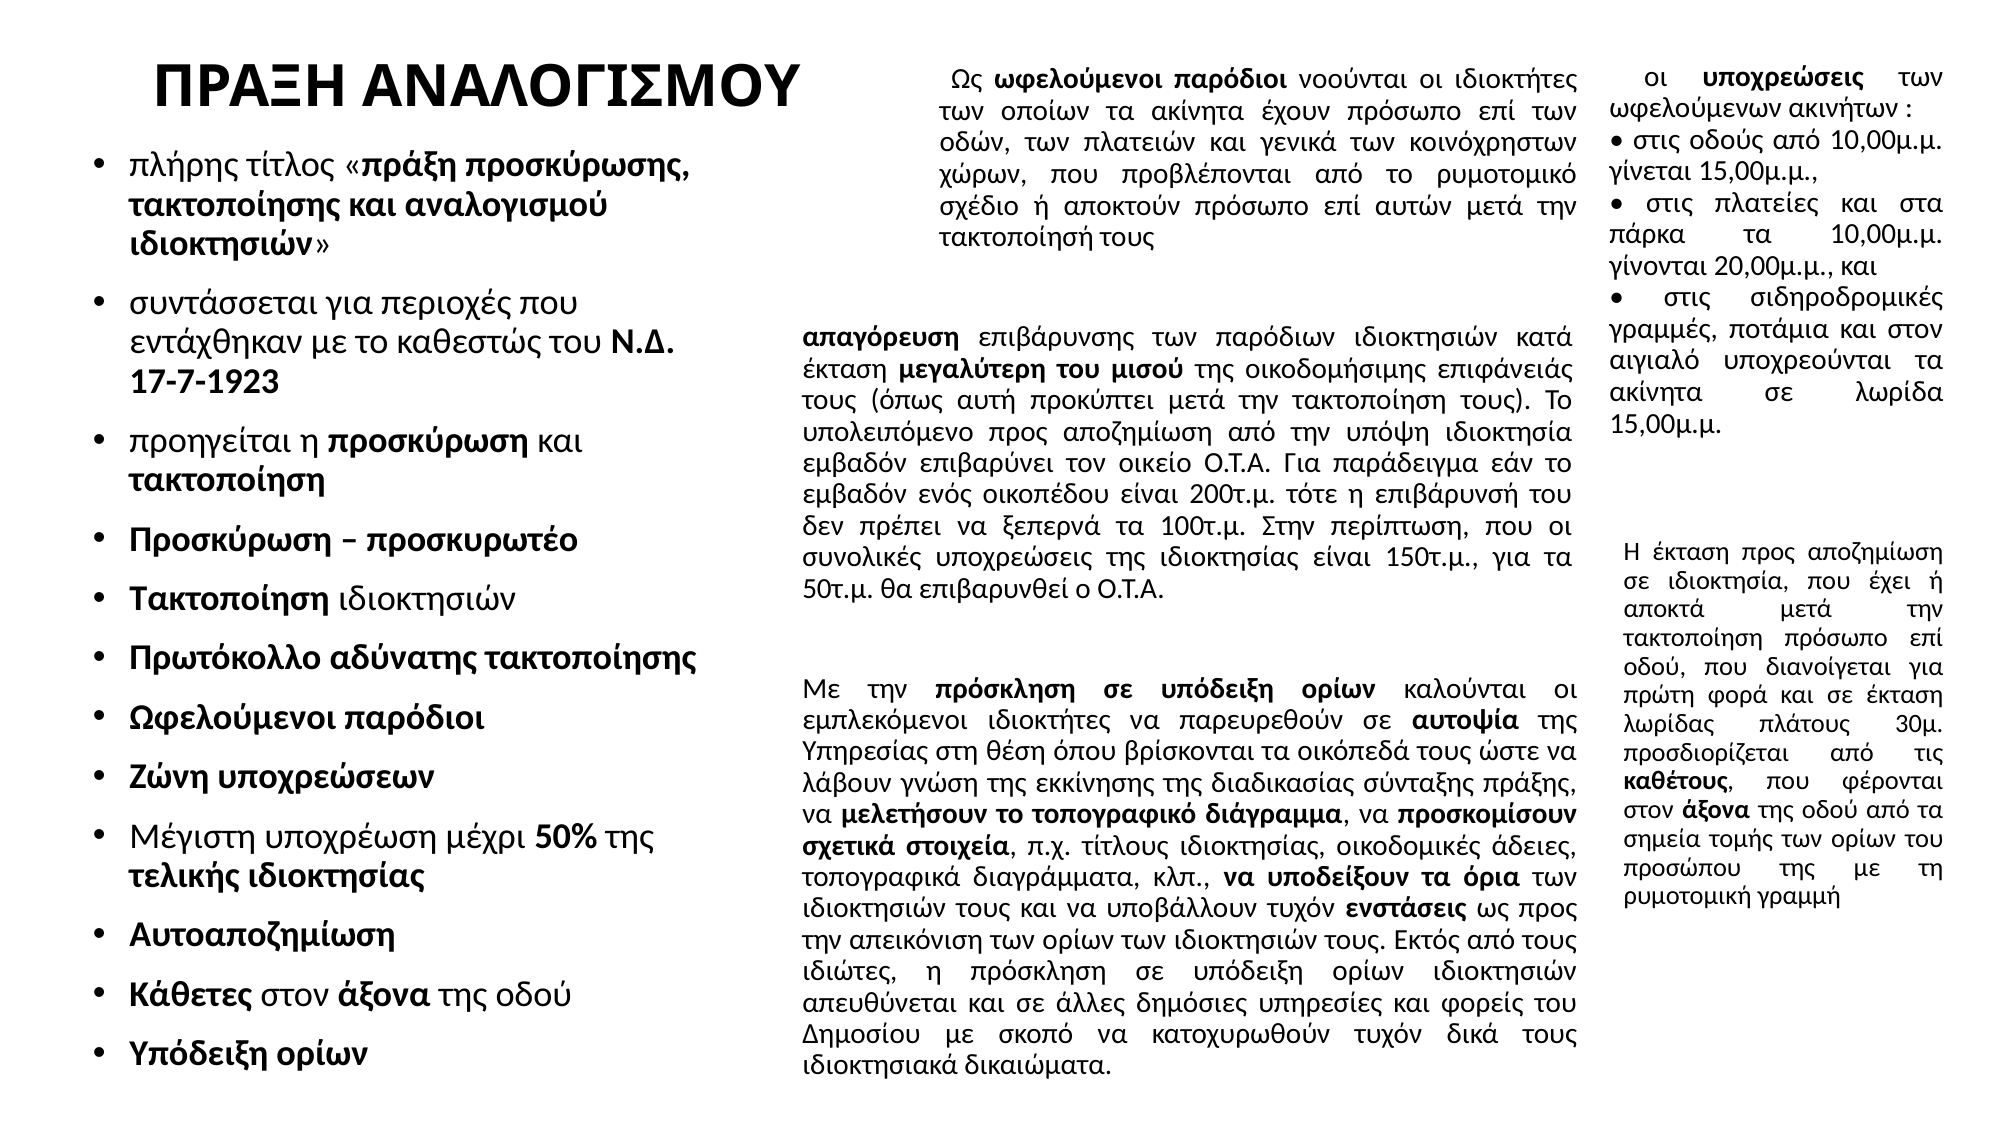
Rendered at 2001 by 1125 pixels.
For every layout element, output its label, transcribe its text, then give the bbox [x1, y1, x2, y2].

text_box απαγόρευση επιβάρυνσης των παρόδιων ιδιοκτησιών κατά έκταση µεγαλύτερη του µισού της οικοδοµήσιµης επιφάνειάς τους (όπως αυτή προκύπτει µετά την τακτοποίηση τους). Το υπολειπόµενο προς αποζηµίωση από την υπόψη ιδιοκτησία εµβαδόν επιβαρύνει τον οικείο Ο.Τ.Α. Για παράδειγµα εάν το εµβαδόν ενός οικοπέδου είναι 200τ.µ. τότε η επιβάρυνσή του δεν πρέπει να ξεπερνά τα 100τ.µ. Στην περίπτωση, που οι συνολικές υποχρεώσεις της ιδιοκτησίας είναι 150τ.µ., για τα 50τ.µ. θα επιβαρυνθεί ο Ο.Τ.Α. [787, 317, 1588, 609]
text_box Ως ωφελούµενοι παρόδιοι νοούνται οι ιδιοκτήτες των οποίων τα ακίνητα έχουν πρόσωπο επί των οδών, των πλατειών και γενικά των κοινόχρηστων χώρων, που προβλέπονται από το ρυµοτοµικό σχέδιο ή αποκτούν πρόσωπο επί αυτών µετά την τακτοποίησή τους [924, 41, 1593, 276]
text_box Η έκταση προς αποζηµίωση σε ιδιοκτησία, που έχει ή αποκτά µετά την τακτοποίηση πρόσωπο επί οδού, που διανοίγεται για πρώτη φορά και σε έκταση λωρίδας πλάτους 30µ. προσδιορίζεται από τις καθέτους, που φέρονται στον άξονα της οδού από τα σηµεία τοµής των ορίων του προσώπου της µε τη ρυµοτοµική γραµµή [1608, 526, 1959, 923]
list πλήρης τίτλος «πράξη προσκύρωσης, τακτοποίησης και αναλογισμού ιδιοκτησιών» συντάσσεται για περιοχές που εντάχθηκαν με το καθεστώς του Ν.Δ. 17-7-1923 προηγείται η προσκύρωση και τακτοποίηση Προσκύρωση – προσκυρωτέο Τακτοποίηση ιδιοκτησιών Πρωτόκολλο αδύνατης τακτοποίησης Ωφελούμενοι παρόδιοι Ζώνη υποχρεώσεων Μέγιστη υποχρέωση μέχρι 50% της τελικής ιδιοκτησίας Αυτοαποζημίωση Κάθετες στον άξονα της οδού Υπόδειξη ορίων [78, 138, 741, 1082]
title ΠΡΑΞΗ ΑΝΑΛΟΓΙΣΜΟΥ [137, 37, 1685, 138]
text_box οι υποχρεώσεις των ωφελούμενων ακινήτων : • στις οδούς από 10,00µ.µ. γίνεται 15,00µ.µ., • στις πλατείες και στα πάρκα τα 10,00µ.µ. γίνονται 20,00µ.µ., και • στις σιδηροδροµικές γραµµές, ποτάµια και στον αιγιαλό υποχρεούνται τα ακίνητα σε λωρίδα 15,00µ.µ. [1594, 52, 1959, 449]
text_box Με την πρόσκληση σε υπόδειξη ορίων καλούνται οι εµπλεκόµενοι ιδιοκτήτες να παρευρεθούν σε αυτοψία της Υπηρεσίας στη θέση όπου βρίσκονται τα οικόπεδά τους ώστε να λάβουν γνώση της εκκίνησης της διαδικασίας σύνταξης πράξης, να µελετήσουν το τοπογραφικό διάγραµµα, να προσκοµίσουν σχετικά στοιχεία, π.χ. τίτλους ιδιοκτησίας, οικοδοµικές άδειες, τοπογραφικά διαγράµµατα, κλπ., να υποδείξουν τα όρια των ιδιοκτησιών τους και να υποβάλλουν τυχόν ενστάσεις ως προς την απεικόνιση των ορίων των ιδιοκτησιών τους. Εκτός από τους ιδιώτες, η πρόσκληση σε υπόδειξη ορίων ιδιοκτησιών απευθύνεται και σε άλλες δηµόσιες υπηρεσίες και φορείς του ∆ηµοσίου µε σκοπό να κατοχυρωθούν τυχόν δικά τους ιδιοκτησιακά δικαιώµατα. [787, 632, 1593, 1123]
